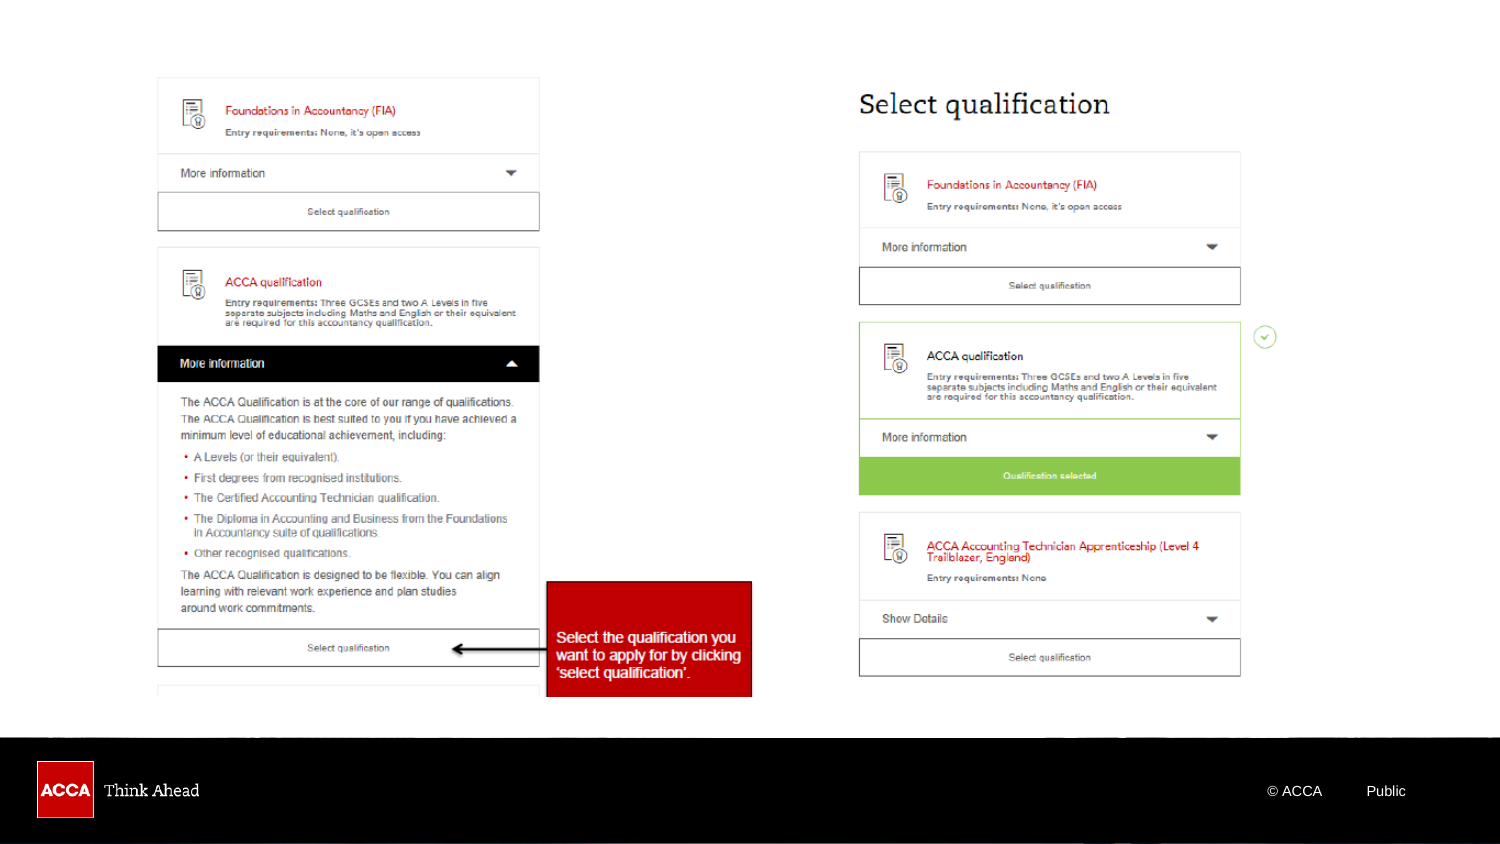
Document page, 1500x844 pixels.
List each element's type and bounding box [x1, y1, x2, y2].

picture [88, 49, 1300, 697]
picture [37, 761, 199, 818]
